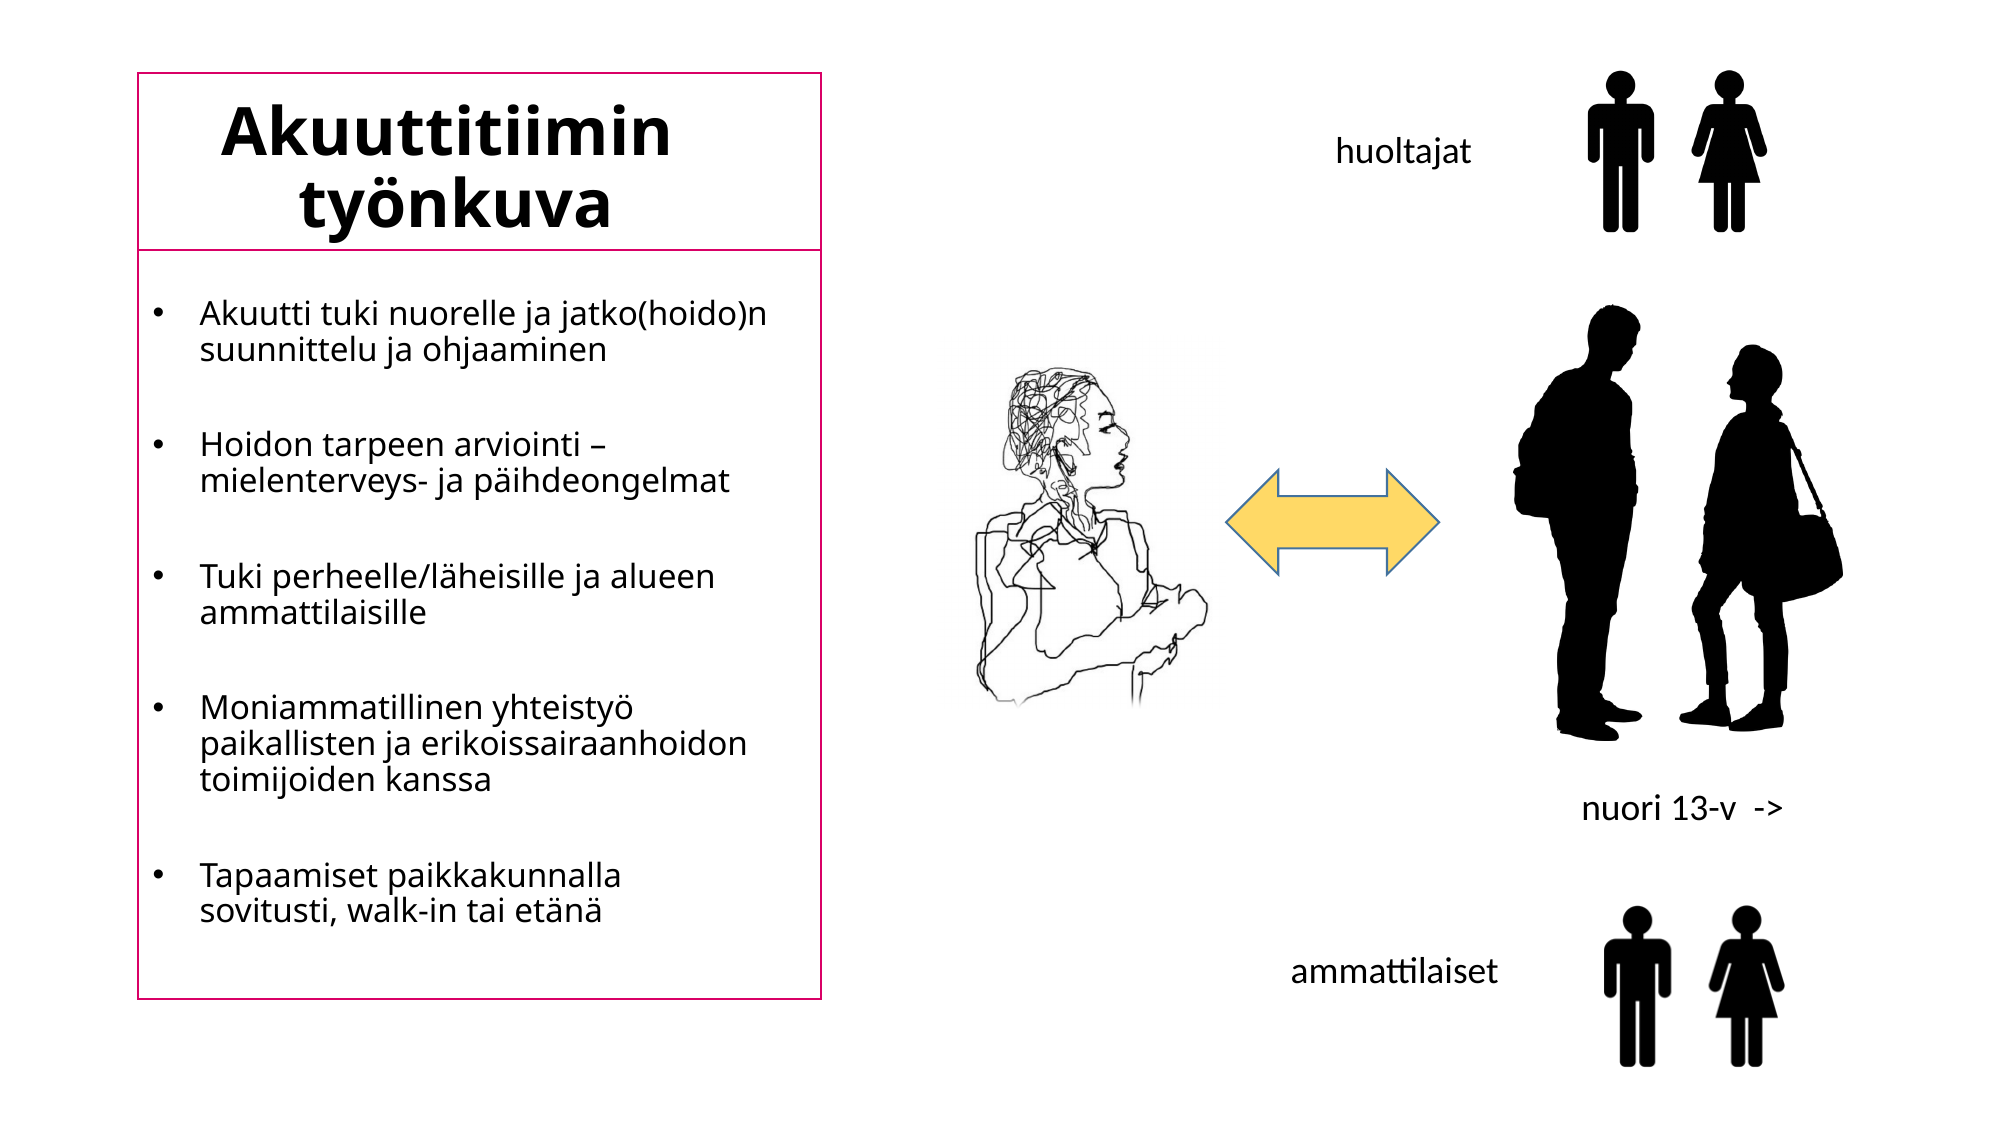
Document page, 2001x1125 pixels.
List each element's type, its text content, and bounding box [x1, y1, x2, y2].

picture [1587, 60, 1768, 239]
text_box [1227, 467, 1441, 577]
text_box [137, 251, 822, 1000]
text_box [137, 72, 822, 251]
title Akuuttitiimin työnkuva [137, 73, 706, 250]
picture [1513, 304, 1843, 741]
picture [1604, 895, 1785, 1074]
text_box huoltajat [1320, 119, 1560, 179]
text_box nuori 13-v -> [1566, 775, 1799, 836]
picture [937, 335, 1227, 710]
text_box ammattilaiset [1275, 938, 1536, 999]
list Akuutti tuki nuorelle ja jatko(hoido)n suunnittelu ja ohjaaminen Hoidon tarpeen arviointi – mielenterveys- ja päihdeongelmat Tuki perheelle/läheisille ja alueen ammattilaisille Moniammatillinen yhteistyö paikallisten ja erikoissairaanhoidon toimijoiden kanssa Tapaamiset paikkakunnalla sovitusti, walk-in tai etänä [137, 289, 821, 1017]
